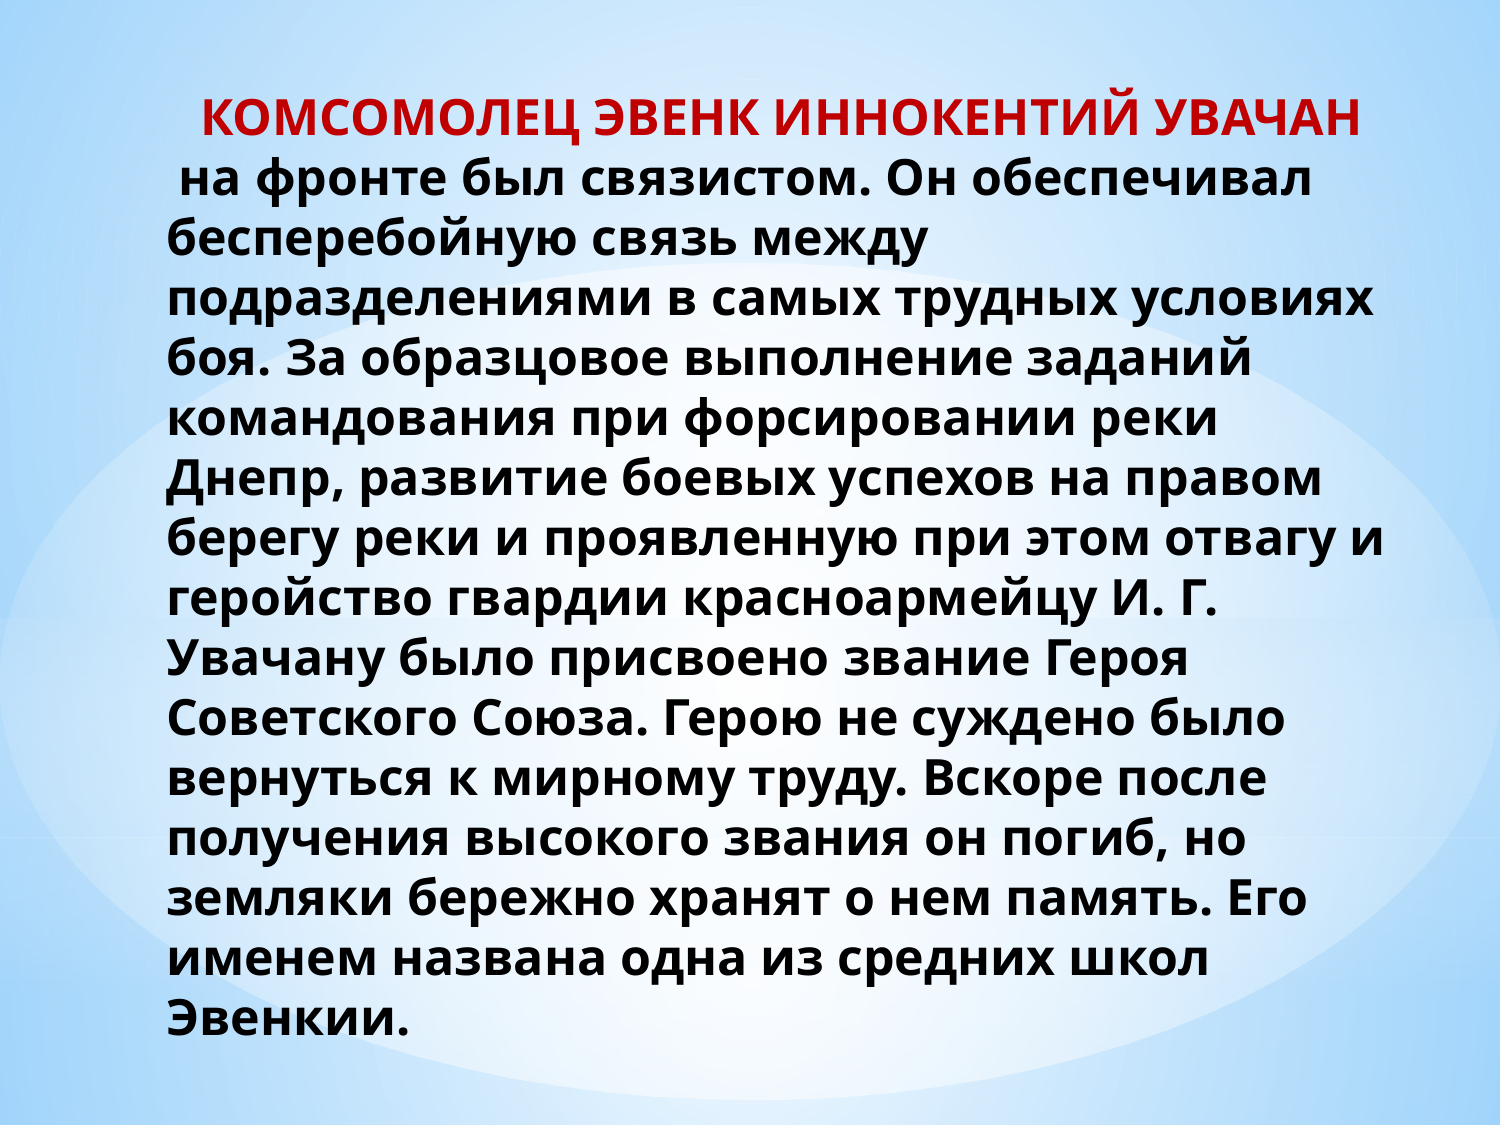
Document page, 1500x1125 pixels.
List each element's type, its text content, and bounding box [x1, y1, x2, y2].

text_box КОМСОМОЛЕЦ ЭВЕНК ИННОКЕНТИЙ УВАЧАН на фронте был связистом. Он обеспечивал бесперебойную связь между подразделениями в самых трудных условиях боя. За образцовое выполнение заданий командования при форсировании реки Днепр, развитие боевых успехов на правом берегу реки и проявленную при этом отвагу и геройство гвардии красноармейцу И. Г. Увачану было присвоено звание Героя Советского Союза. Герою не суждено было вернуться к мирному труду. Вскоре после получения высокого звания он погиб, но земляки бережно хранят о нем память. Его именем названа одна из средних школ Эвенкии. [151, 78, 1412, 1053]
